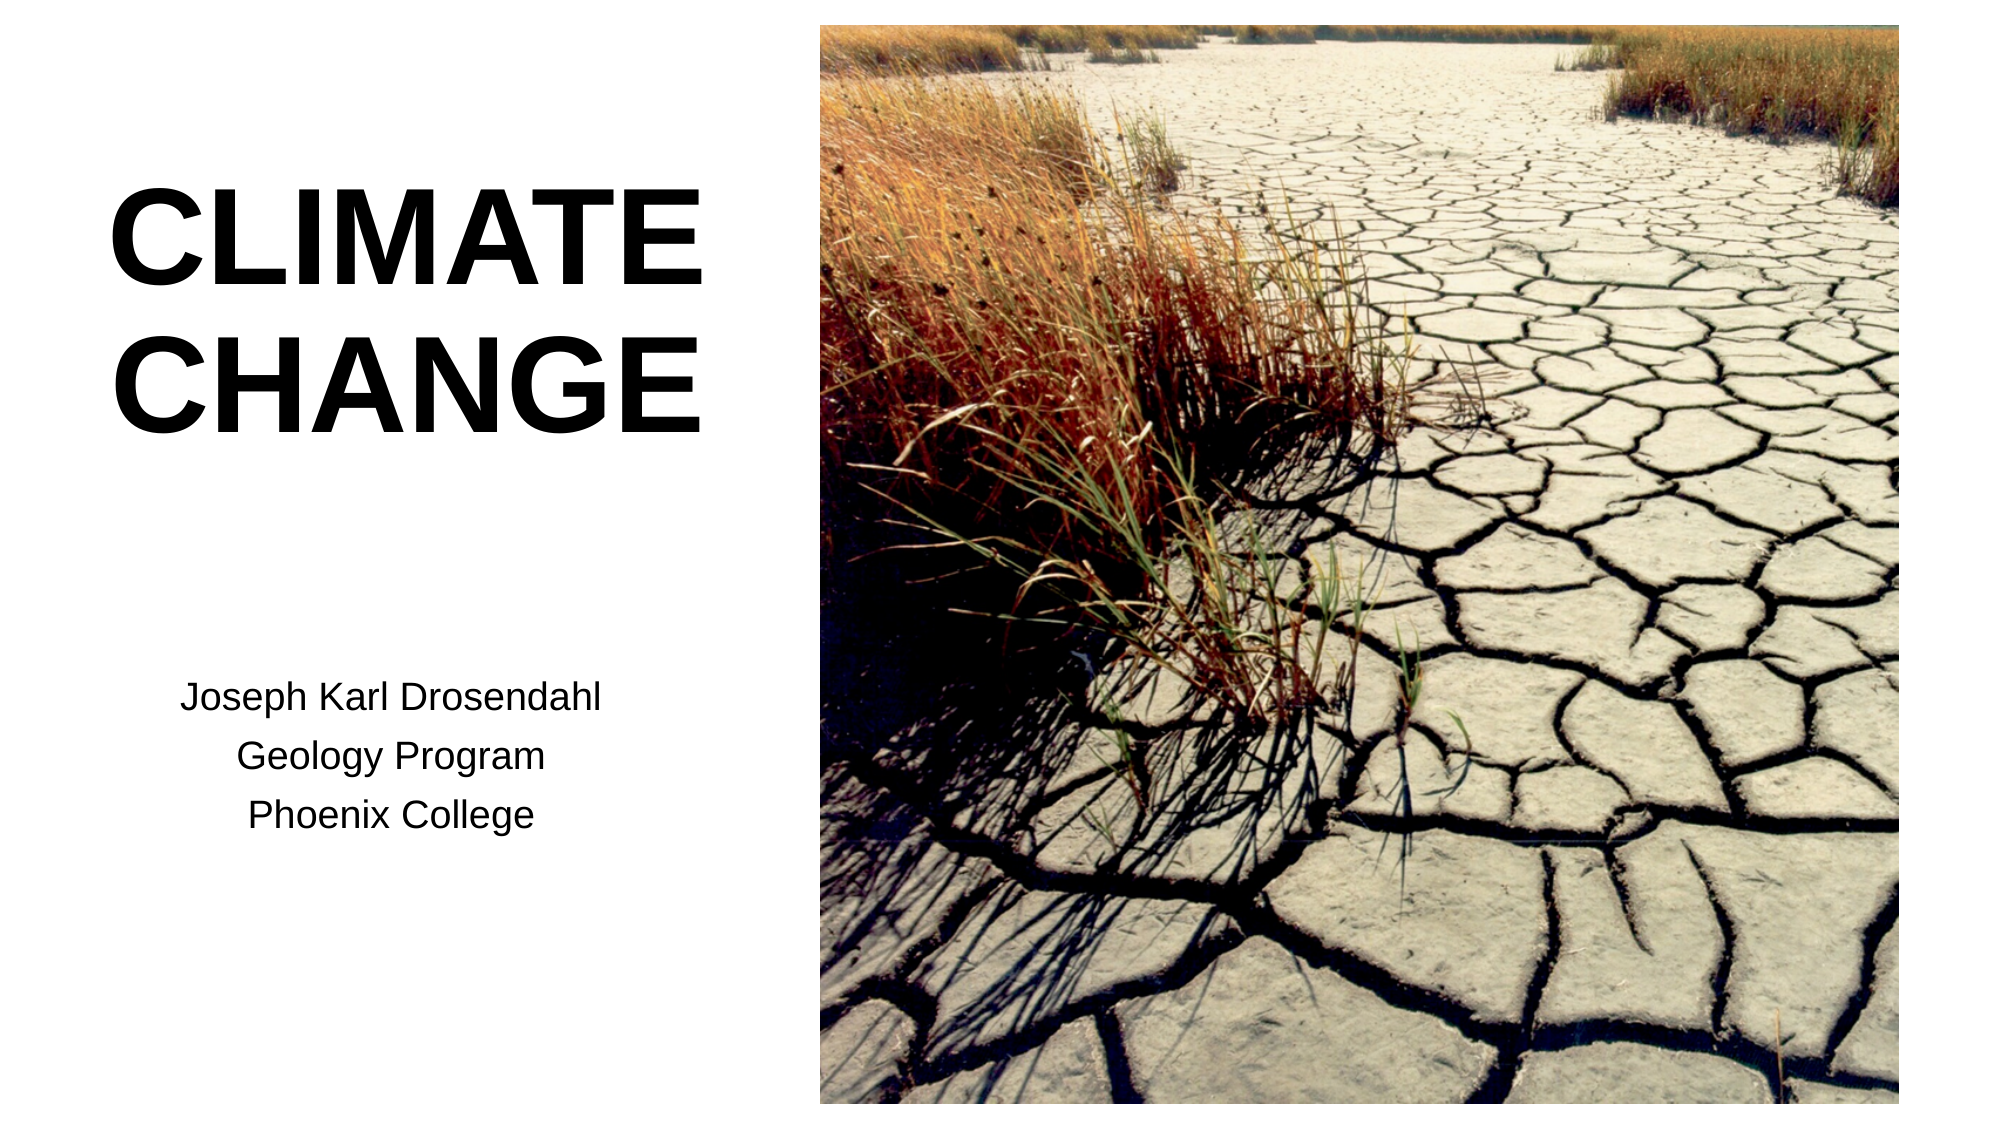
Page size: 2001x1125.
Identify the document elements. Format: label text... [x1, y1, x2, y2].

list Joseph Karl Drosendahl Geology Program Phoenix College [68, 668, 714, 845]
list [820, 25, 1899, 1104]
title CLIMATE CHANGE [15, 207, 800, 471]
